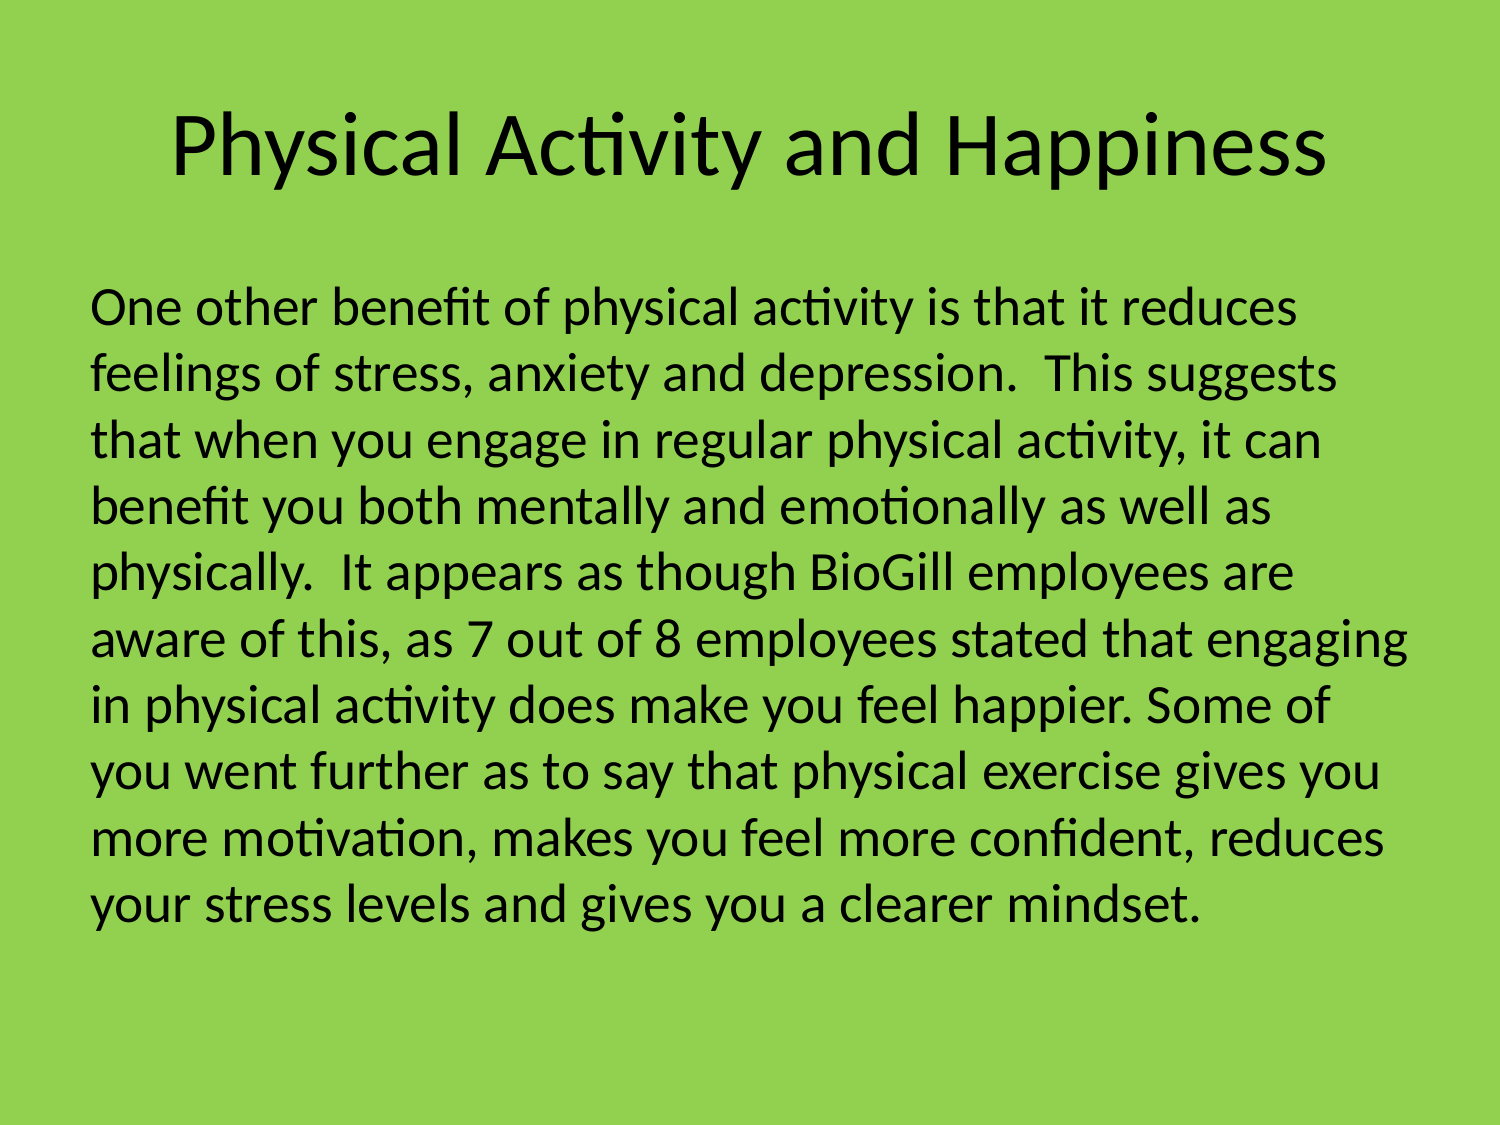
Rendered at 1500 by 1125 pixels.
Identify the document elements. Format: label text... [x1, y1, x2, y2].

list One other benefit of physical activity is that it reduces feelings of stress, anxiety and depression. This suggests that when you engage in regular physical activity, it can benefit you both mentally and emotionally as well as physically. It appears as though BioGill employees are aware of this, as 7 out of 8 employees stated that engaging in physical activity does make you feel happier. Some of you went further as to say that physical exercise gives you more motivation, makes you feel more confident, reduces your stress levels and gives you a clearer mindset. [75, 262, 1425, 1005]
title Physical Activity and Happiness [75, 45, 1425, 233]
